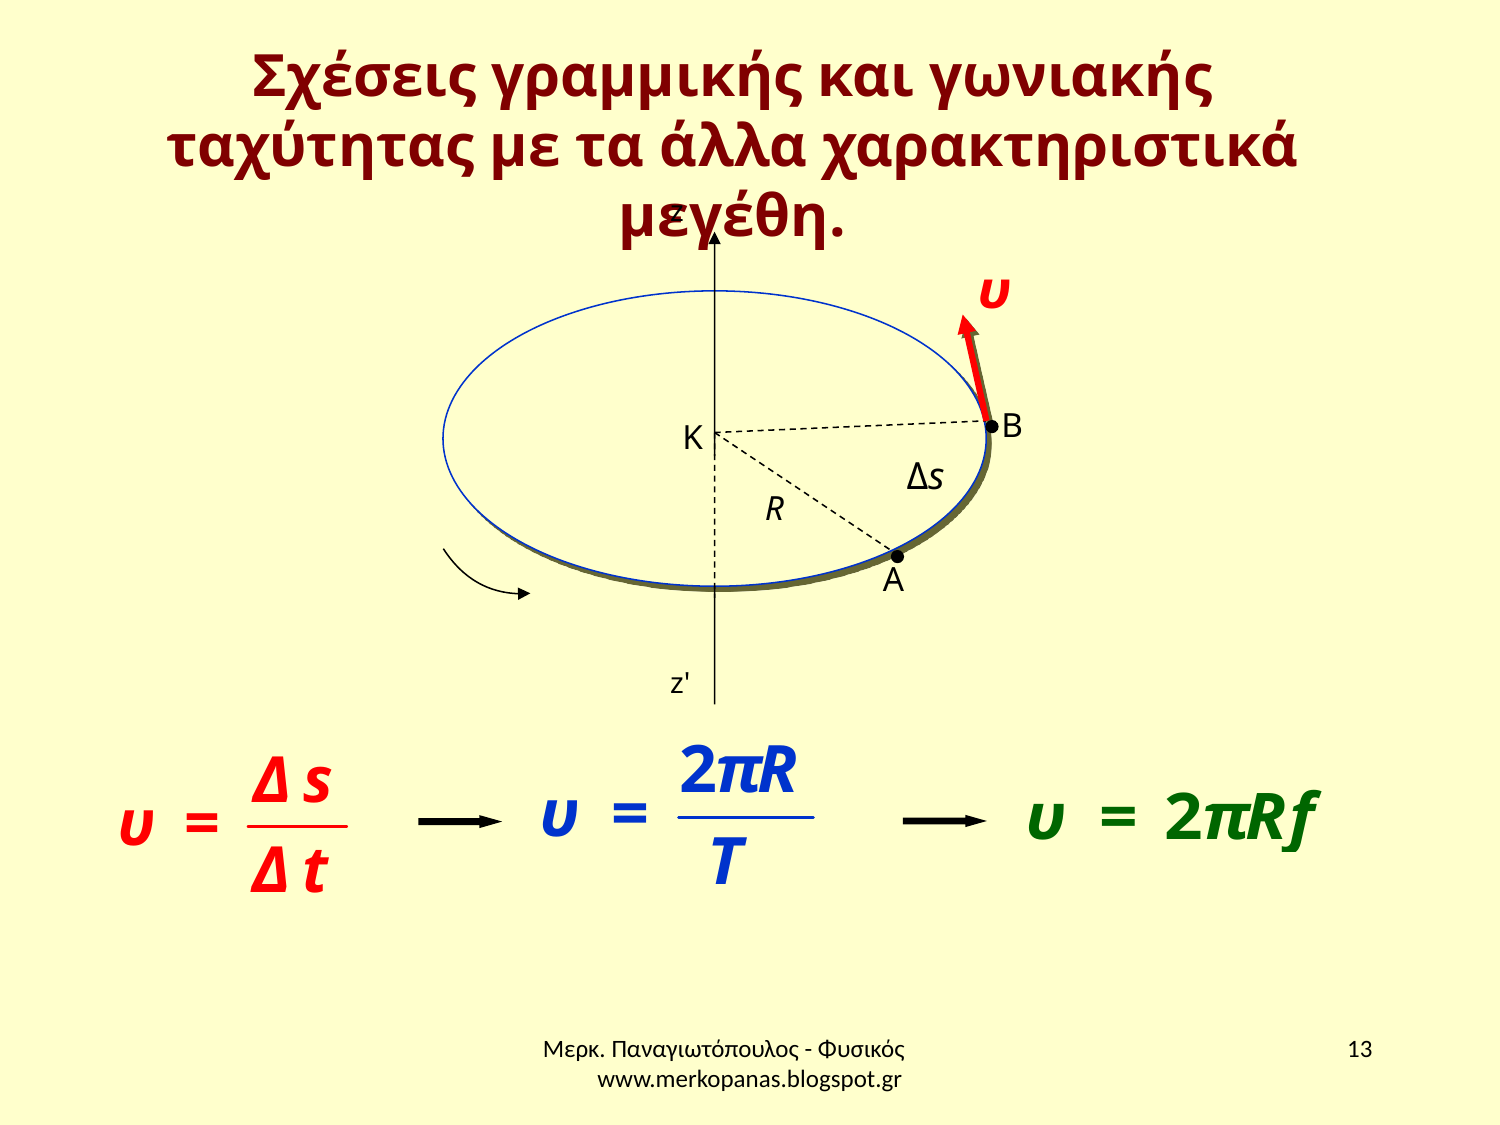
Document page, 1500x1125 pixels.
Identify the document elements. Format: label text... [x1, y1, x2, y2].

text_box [442, 184, 1058, 708]
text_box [418, 727, 822, 893]
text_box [111, 739, 356, 906]
text_box Σχέσεις γραμμικής και γωνιακής ταχύτητας με τα άλλα χαρακτηριστικά μεγέθη. [123, 31, 1341, 256]
slide_number 13 [1074, 1025, 1388, 1100]
footer Μερκ. Παναγιωτόπουλος - Φυσικός www.merkopanas.blogspot.gr [512, 1025, 988, 1100]
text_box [903, 774, 1353, 852]
